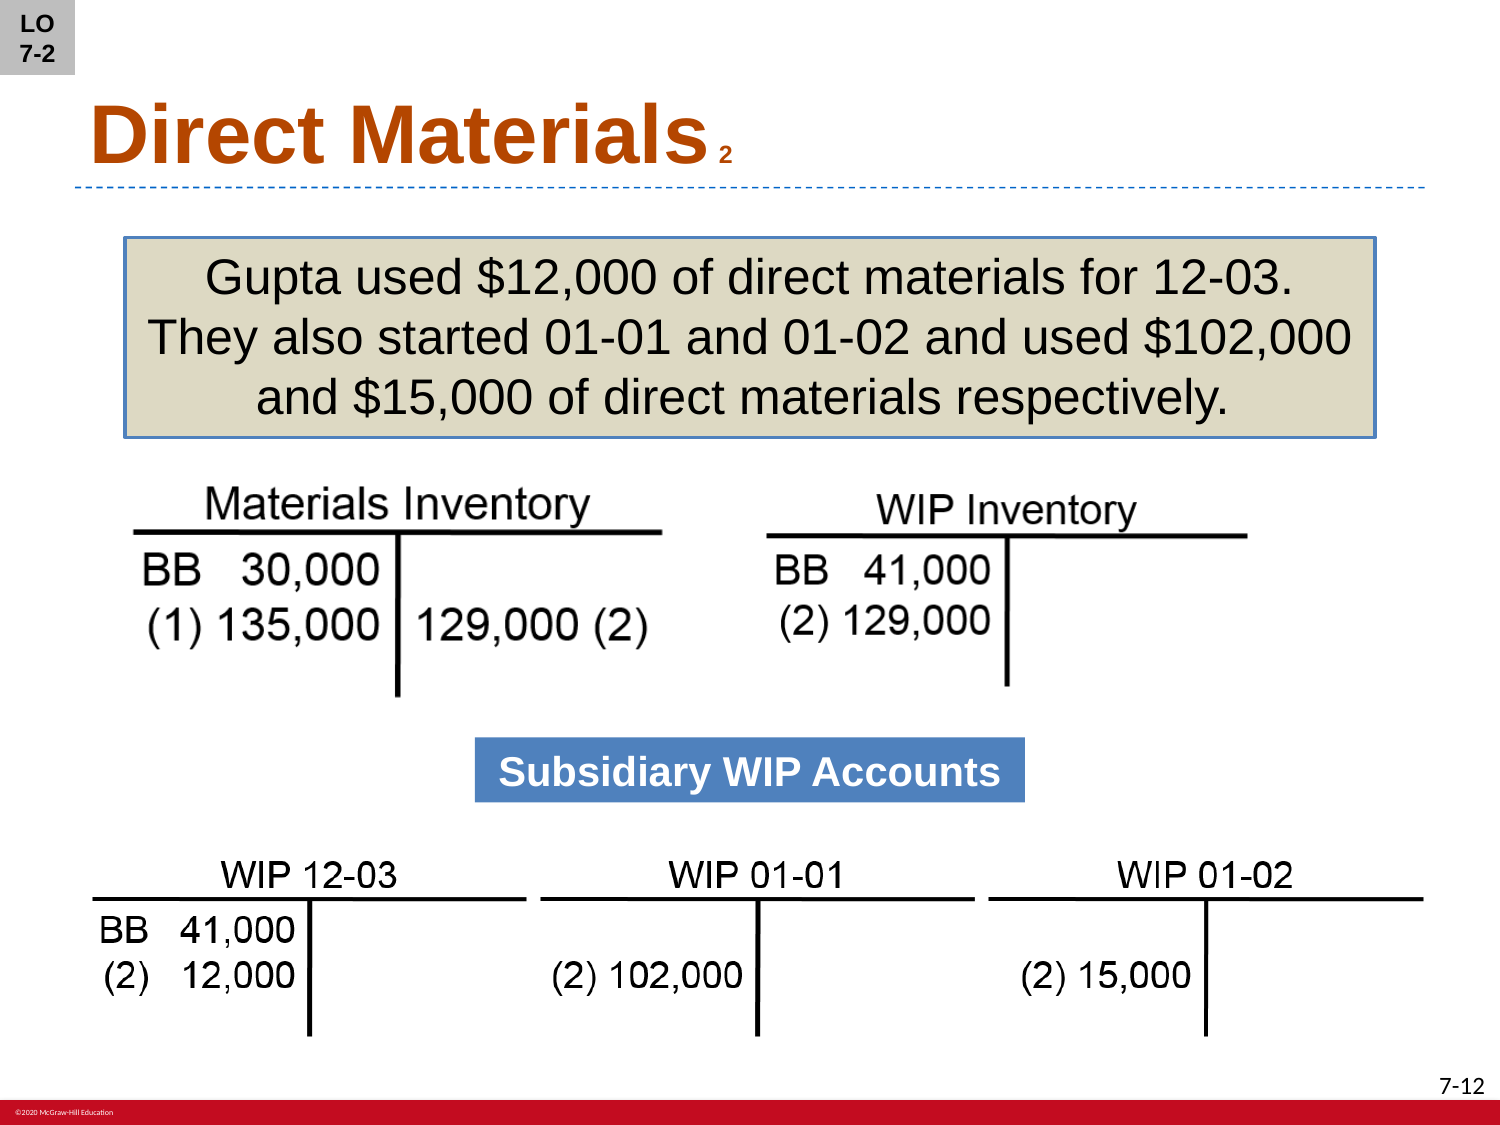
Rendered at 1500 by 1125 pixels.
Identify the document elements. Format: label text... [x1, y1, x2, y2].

list Gupta used $12,000 of direct materials for 12-03. They also started 01-01 and 01-02 and used $102,000 and $15,000 of direct materials respectively. [125, 237, 1375, 438]
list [748, 469, 1251, 690]
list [74, 838, 1426, 1038]
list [113, 458, 676, 701]
list Subsidiary WIP Accounts [474, 737, 1025, 803]
list LO 7-2 [0, 0, 75, 75]
title Direct Materials 2 [75, 7, 1425, 188]
